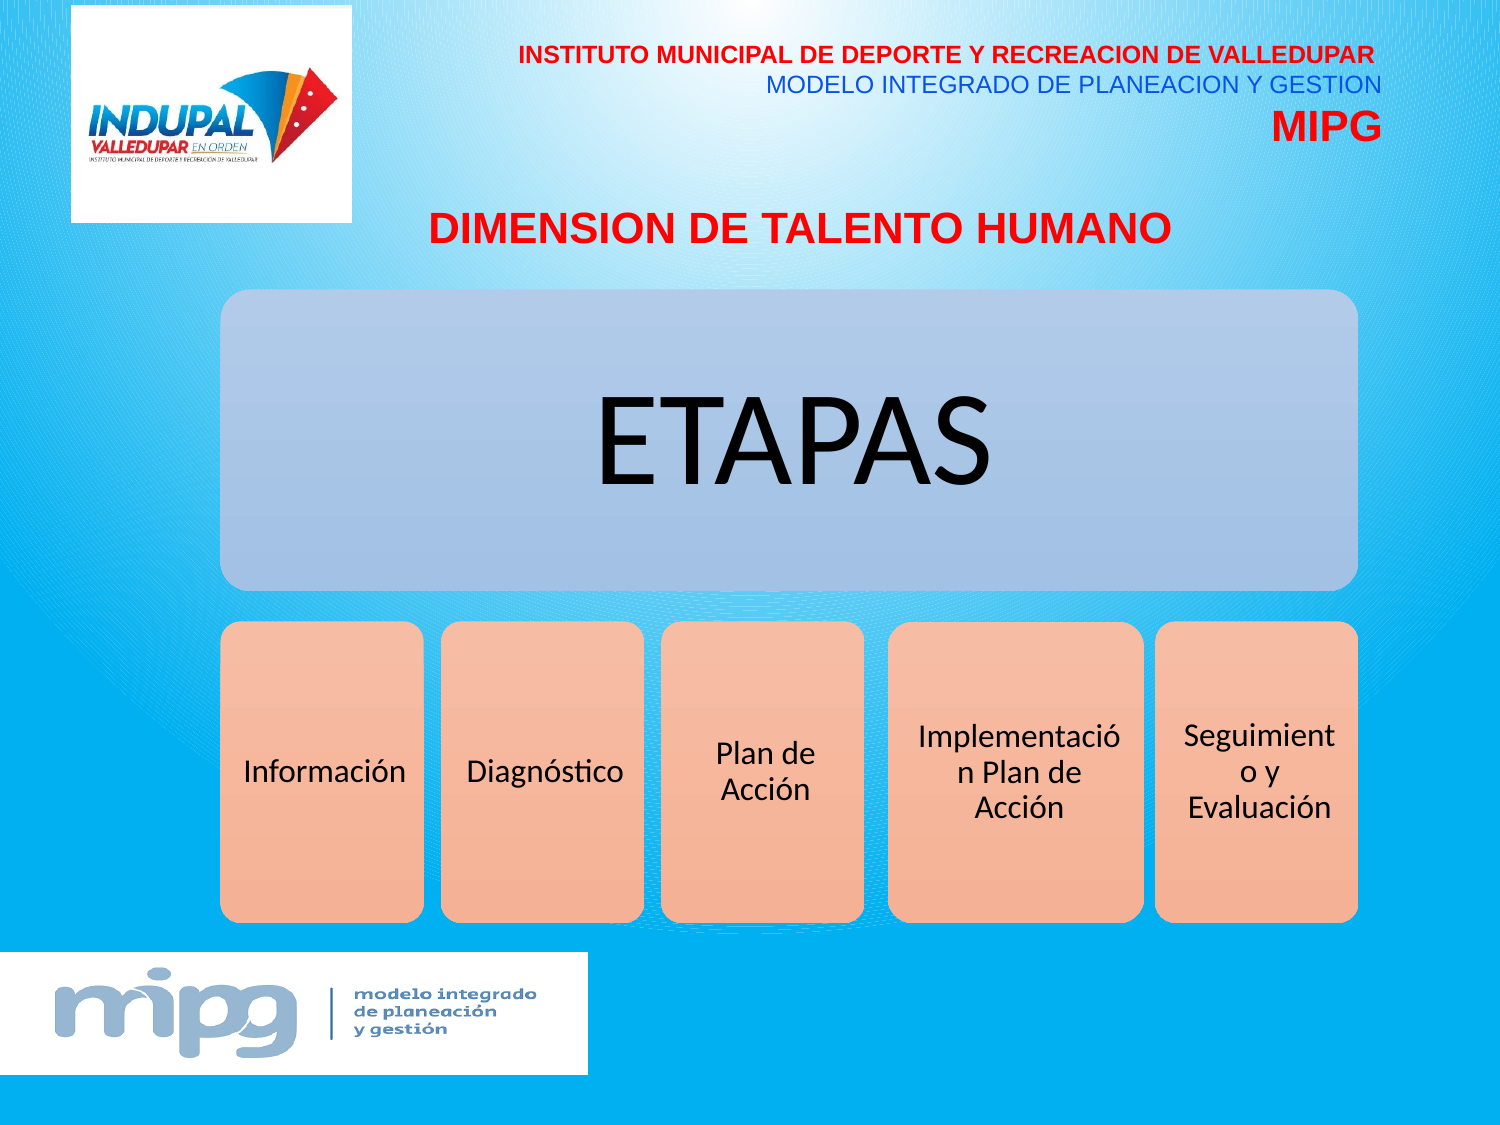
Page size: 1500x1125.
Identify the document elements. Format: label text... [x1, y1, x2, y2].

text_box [219, 289, 1359, 924]
picture [71, 5, 352, 223]
subtitle DIMENSION DE TALENTO HUMANO [242, 198, 1360, 857]
text_box INSTITUTO MUNICIPAL DE DEPORTE Y RECREACION DE VALLEDUPAR MODELO INTEGRADO DE PLANEACION Y GESTION MIPG [352, 24, 1395, 157]
picture [0, 953, 587, 1074]
